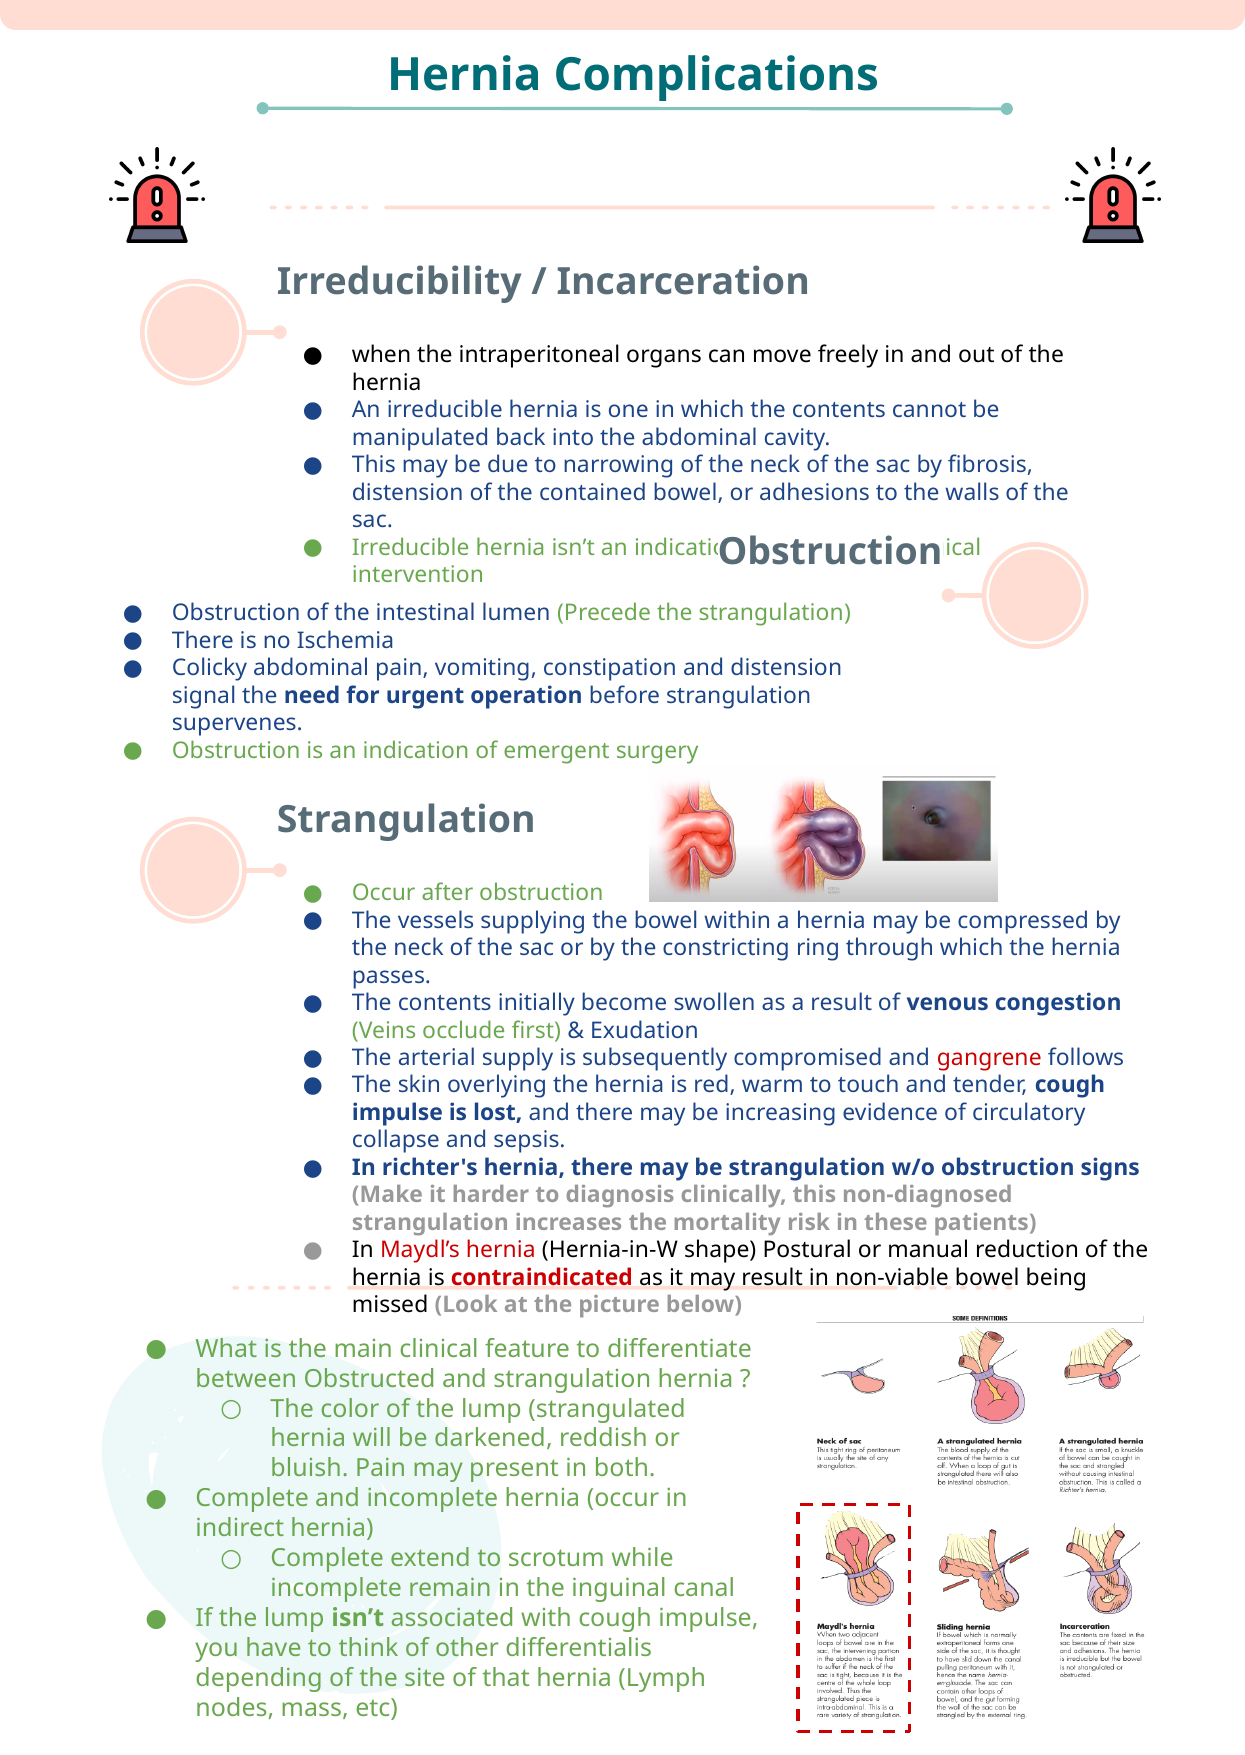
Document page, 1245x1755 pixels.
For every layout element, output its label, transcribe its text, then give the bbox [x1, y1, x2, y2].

text_box [269, 205, 277, 210]
text_box What is the main clinical feature to differentiate between Obstructed and strangulation hernia ? The color of the lump (strangulated hernia will be darkened, reddish or bluish. Pain may present in both. Complete and incomplete hernia (occur in indirect hernia) Complete extend to scrotum while incomplete remain in the inguinal canal If the lump isn’t associated with cough impulse, you have to think of other differentialis depending of the site of that hernia (Lymph nodes, mass, etc) [105, 1317, 776, 1737]
text_box [315, 205, 323, 210]
picture [109, 147, 205, 243]
text_box [101, 1423, 105, 1480]
text_box [247, 1285, 255, 1290]
picture [1065, 147, 1161, 243]
text_box [1042, 205, 1051, 210]
text_box [950, 205, 959, 210]
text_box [983, 544, 1087, 647]
text_box [299, 205, 308, 210]
text_box Obstruction of the intestinal lumen (Precede the strangulation) There is no Ischemia Colicky abdominal pain, vomiting, constipation and distension signal the need for urgent operation before strangulation supervenes. Obstruction is an indication of emergent surgery [81, 582, 926, 778]
text_box Strangulation [261, 779, 644, 855]
text_box [383, 205, 936, 210]
text_box [1012, 205, 1020, 210]
text_box [360, 205, 369, 210]
text_box Hernia Complications [179, 29, 1087, 94]
text_box [797, 1726, 910, 1732]
text_box [981, 205, 990, 210]
text_box [330, 205, 338, 210]
text_box [231, 1285, 240, 1290]
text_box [141, 280, 245, 384]
text_box [0, 0, 1245, 30]
text_box [345, 205, 354, 210]
text_box [284, 205, 293, 210]
text_box when the intraperitoneal organs can move freely in and out of the hernia An irreducible hernia is one in which the contents cannot be manipulated back into the abdominal cavity. This may be due to narrowing of the neck of the sac by fibrosis, distension of the contained bowel, or adhesions to the walls of the sac. Irreducible hernia isn’t an indication for emergent surgical intervention [261, 324, 1124, 602]
picture [649, 764, 999, 903]
text_box Obstruction [287, 511, 958, 587]
text_box Irreducibility / Incarceration [261, 241, 933, 317]
text_box [996, 205, 1005, 210]
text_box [141, 818, 245, 922]
text_box [1027, 205, 1035, 210]
text_box Occur after obstruction The vessels supplying the bowel within a hernia may be compressed by the neck of the sac or by the constricting ring through which the hernia passes. The contents initially become swollen as a result of venous congestion (Veins occlude first) & Exudation The arterial supply is subsequently compromised and gangrene follows The skin overlying the hernia is red, warm to touch and tender, cough impulse is lost, and there may be increasing evidence of circulatory collapse and sepsis. In richter's hernia, there may be strangulation w/o obstruction signs (Make it harder to diagnosis clinically, this non-diagnosed strangulation increases the mortality risk in these patients) In Maydl’s hernia (Hernia-in-W shape) Postural or manual reduction of the hernia is contraindicated as it may result in non-viable bowel being missed (Look at the picture below) [261, 862, 1169, 1363]
text_box [966, 205, 974, 210]
picture [799, 1316, 1149, 1720]
